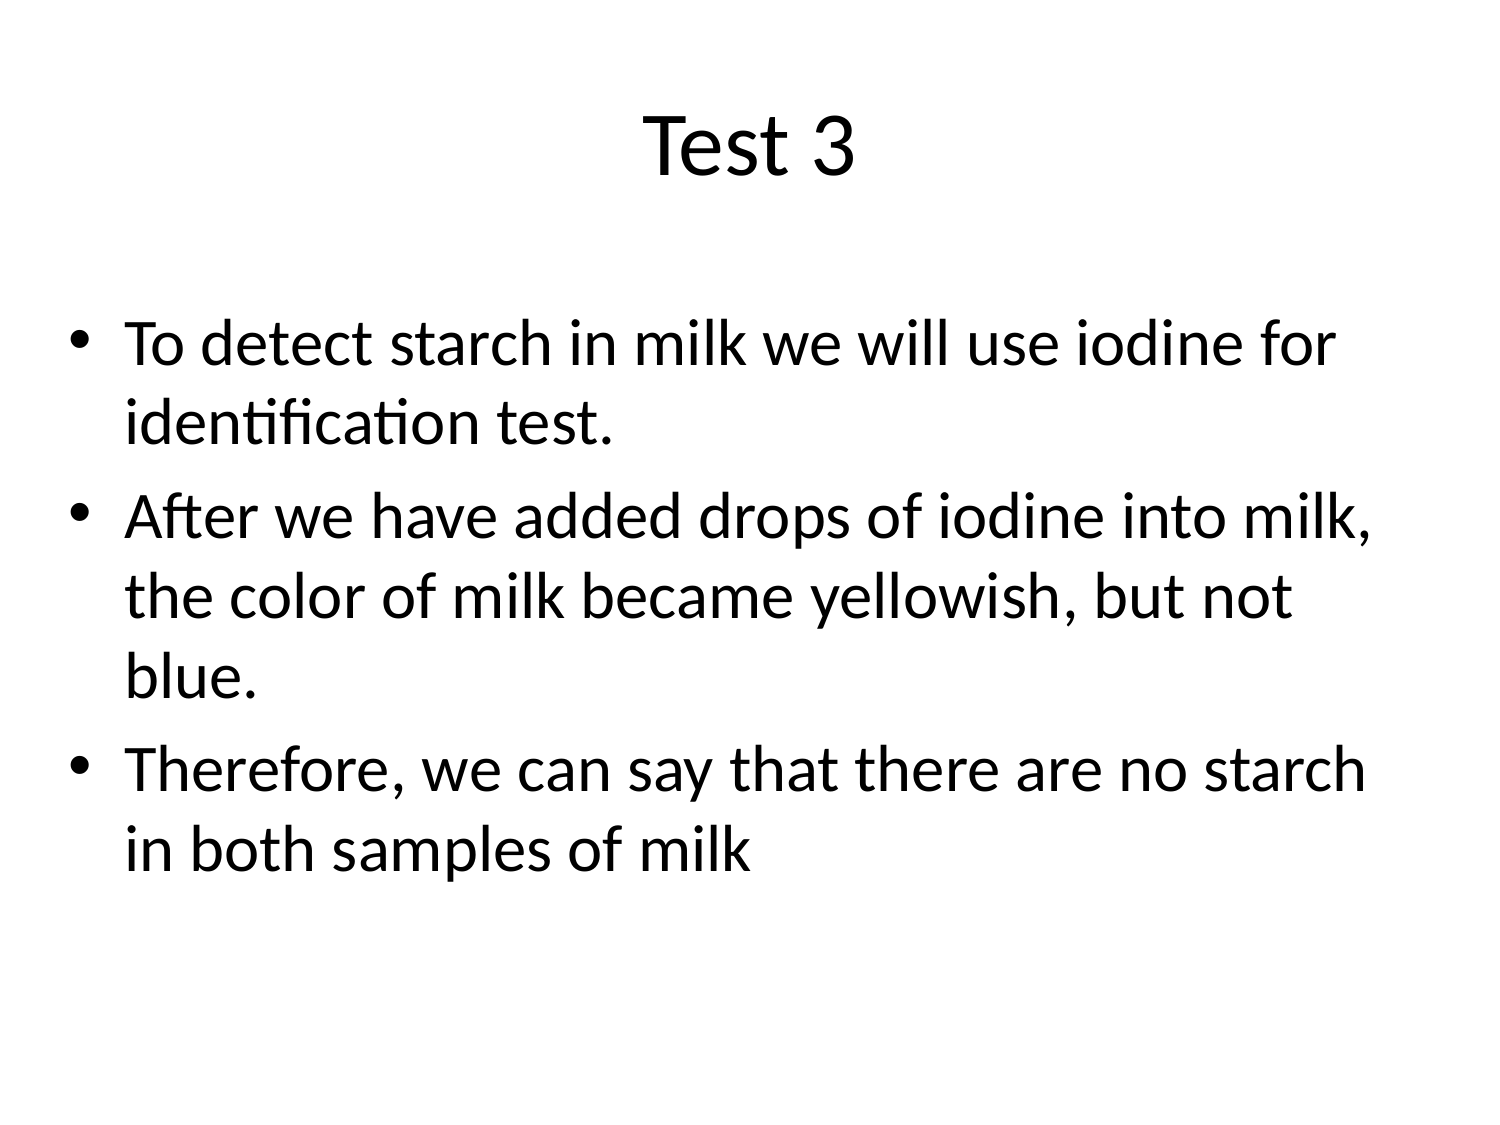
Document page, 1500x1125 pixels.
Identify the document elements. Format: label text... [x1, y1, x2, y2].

title Test 3 [75, 45, 1425, 233]
list To detect starch in milk we will use iodine for identification test. After we have added drops of iodine into milk, the color of milk became yellowish, but not blue. Therefore, we can say that there are no starch in both samples of milk [53, 290, 1404, 1034]
